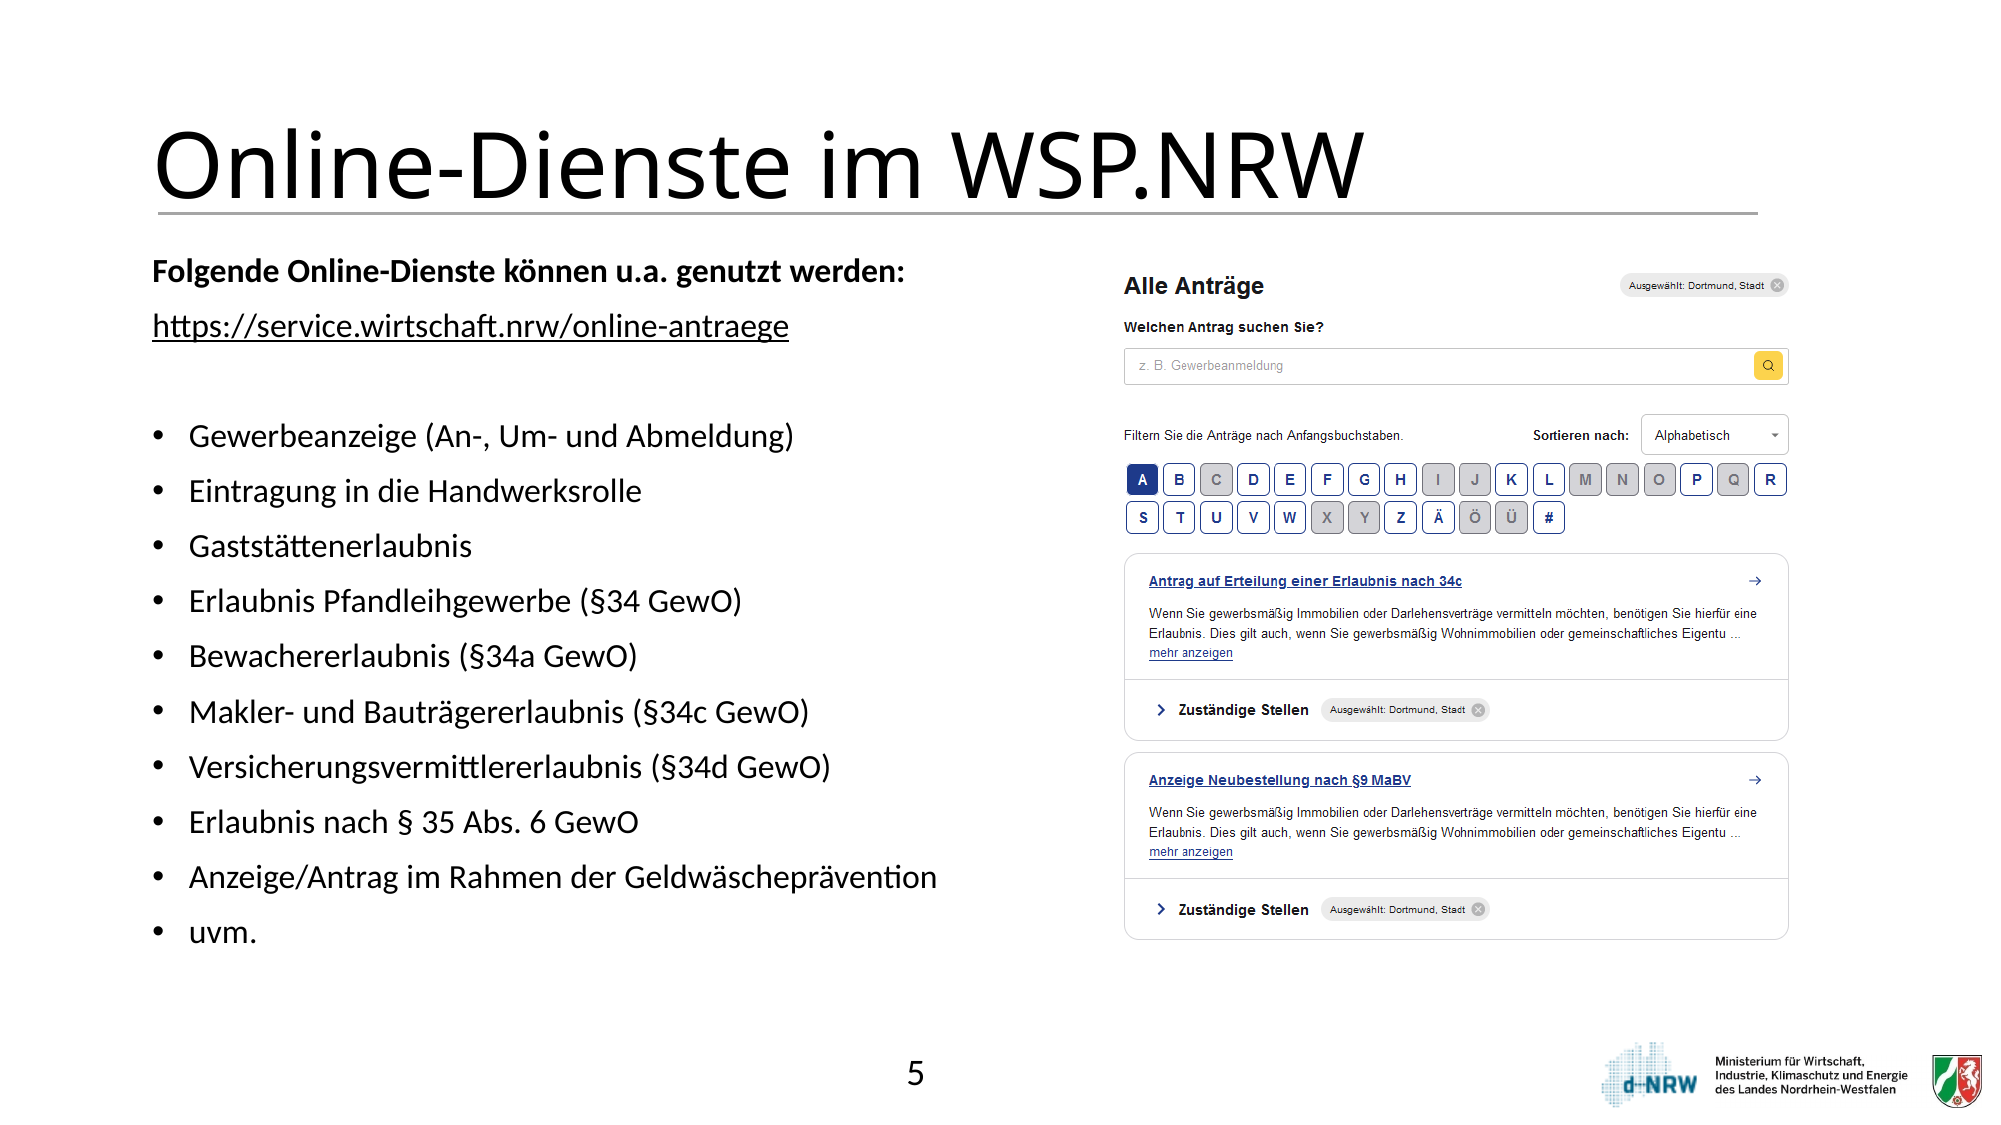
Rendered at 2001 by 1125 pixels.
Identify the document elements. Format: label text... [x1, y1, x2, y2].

text_box [1010, 205, 1884, 920]
picture [1091, 250, 1831, 947]
list Folgende Online-Dienste können u.a. genutzt werden: https://service.wirtschaft.nrw/online-antraege Gewerbeanzeige (An-, Um- und Abmeldung) Eintragung in die Handwerksrolle Gaststättenerlaubnis Erlaubnis Pfandleihgewerbe (§34 GewO) Bewachererlaubnis (§34a GewO) Makler- und Bauträgererlaubnis (§34c GewO) Versicherungsvermittlererlaubnis (§34d GewO) Erlaubnis nach § 35 Abs. 6 GewO Anzeige/Antrag im Rahmen der Geldwäscheprävention uvm. [137, 245, 1011, 960]
picture [1588, 1030, 1990, 1117]
title Online-Dienste im WSP.NRW [137, 59, 1863, 245]
